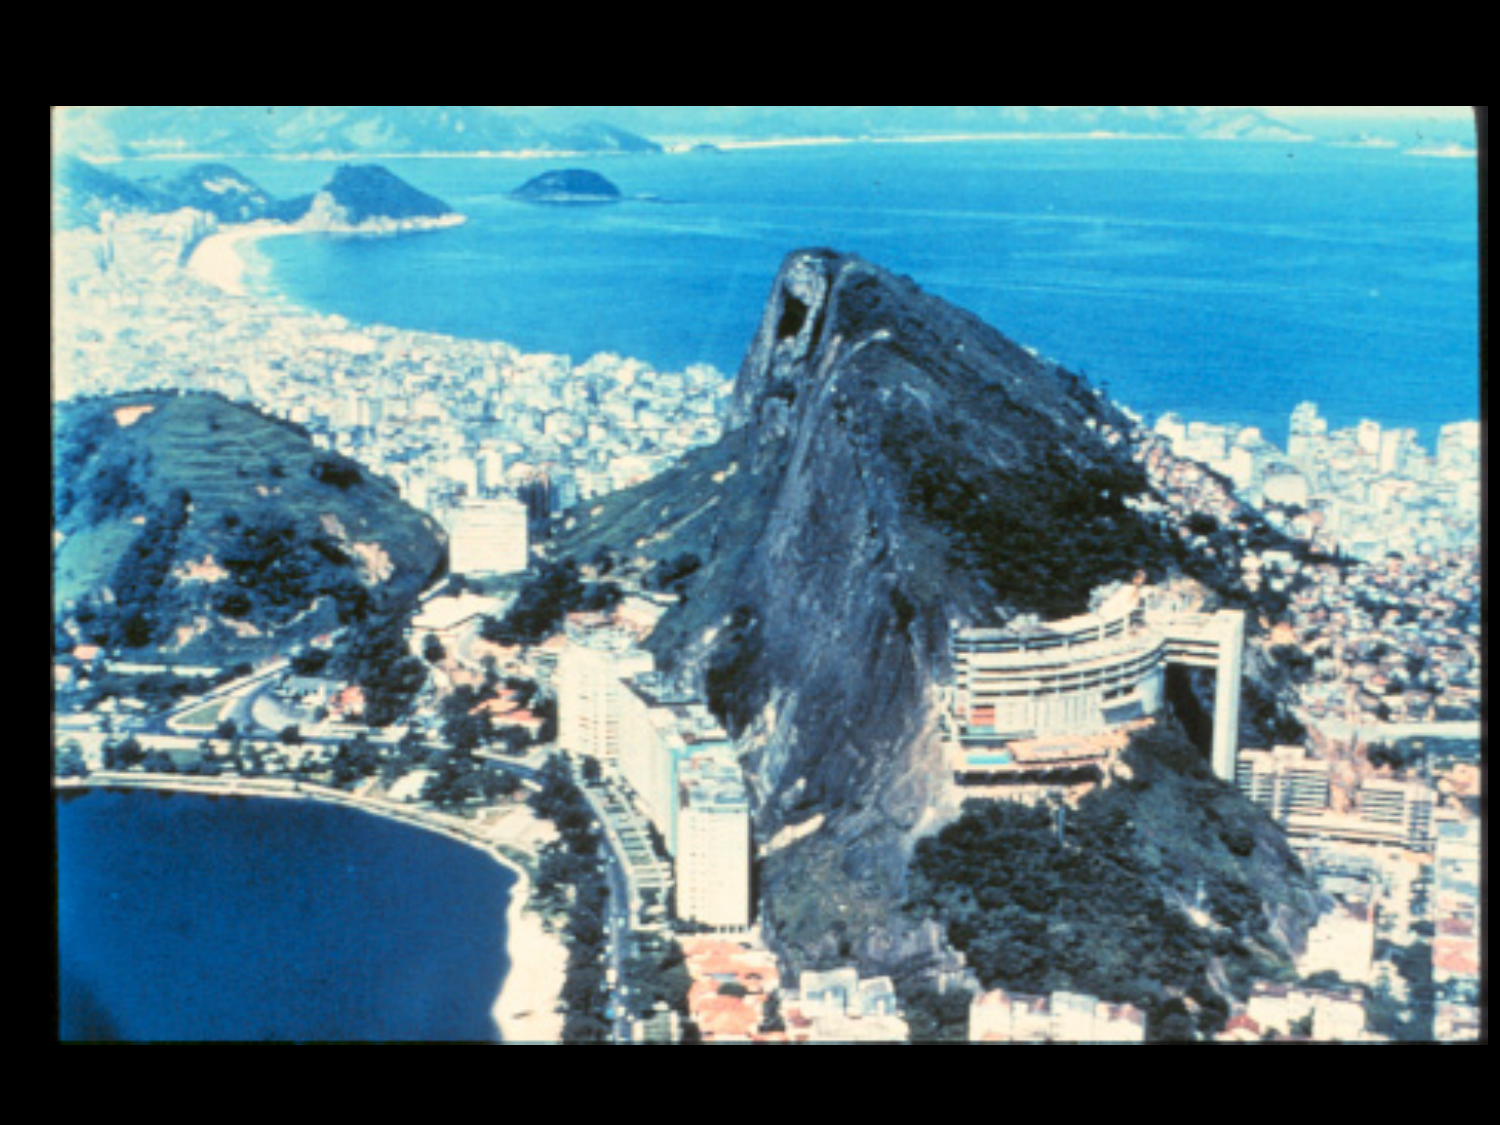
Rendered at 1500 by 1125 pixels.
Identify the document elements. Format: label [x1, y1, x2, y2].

picture [49, 106, 1488, 1045]
